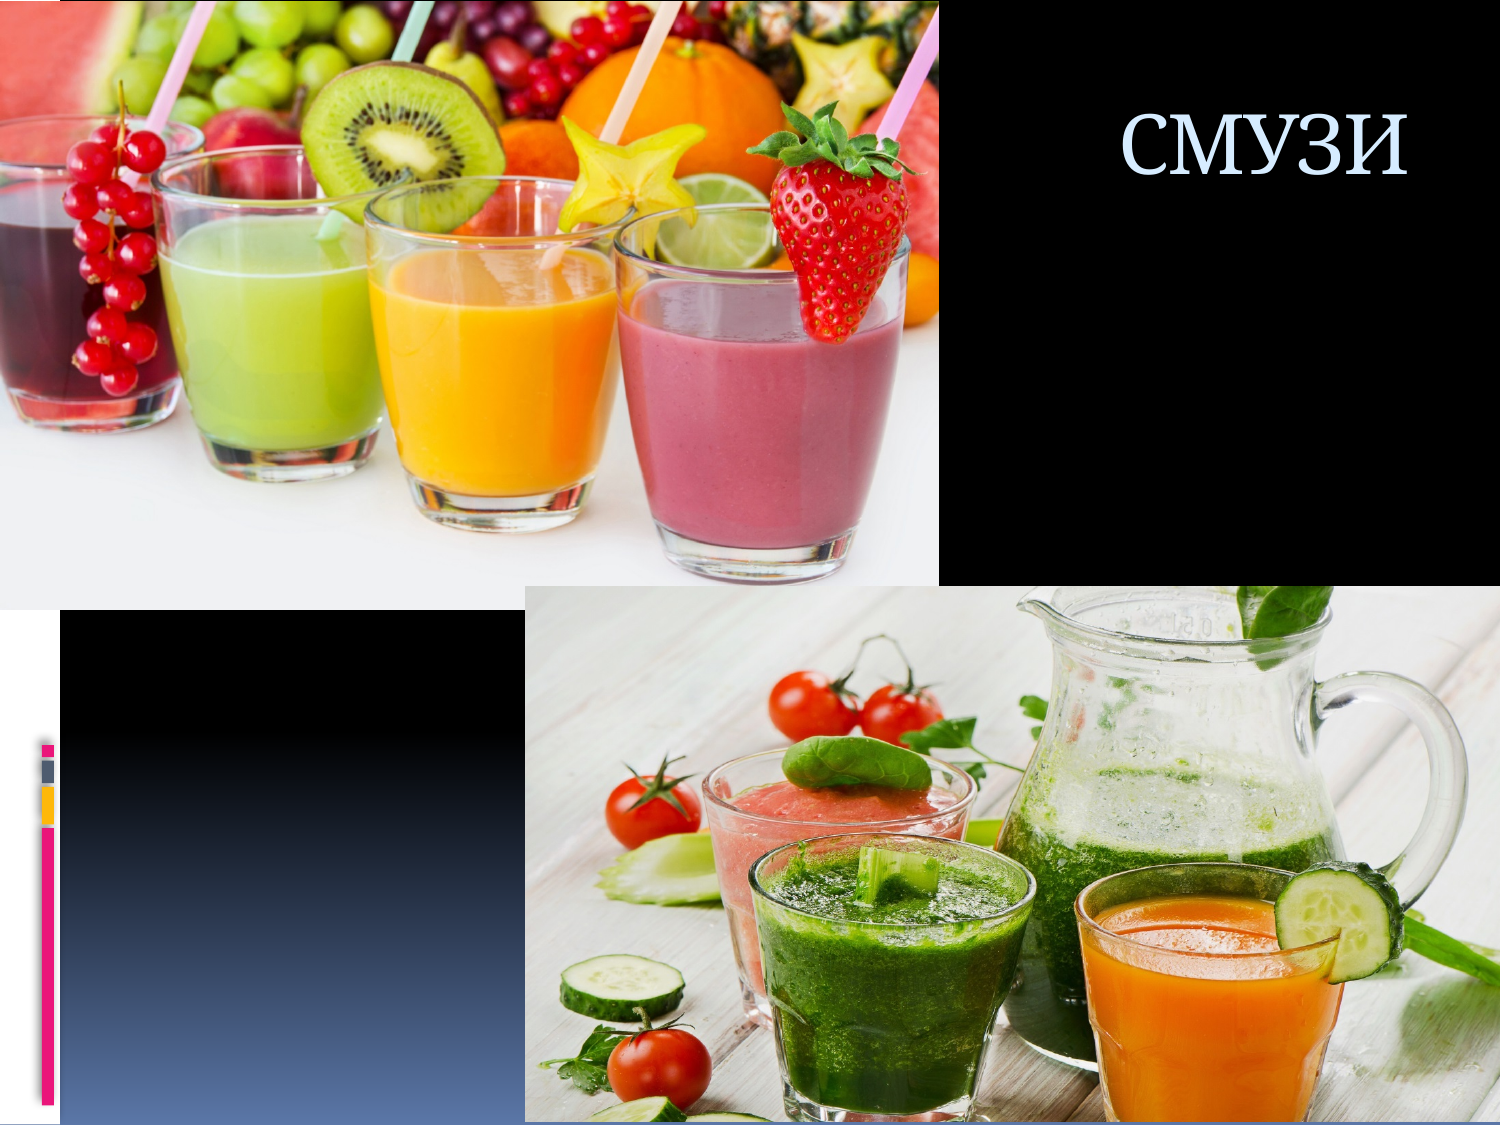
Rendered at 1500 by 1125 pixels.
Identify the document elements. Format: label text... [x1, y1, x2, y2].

title СМУЗИ [943, 83, 1425, 234]
picture [0, 1, 1500, 1122]
